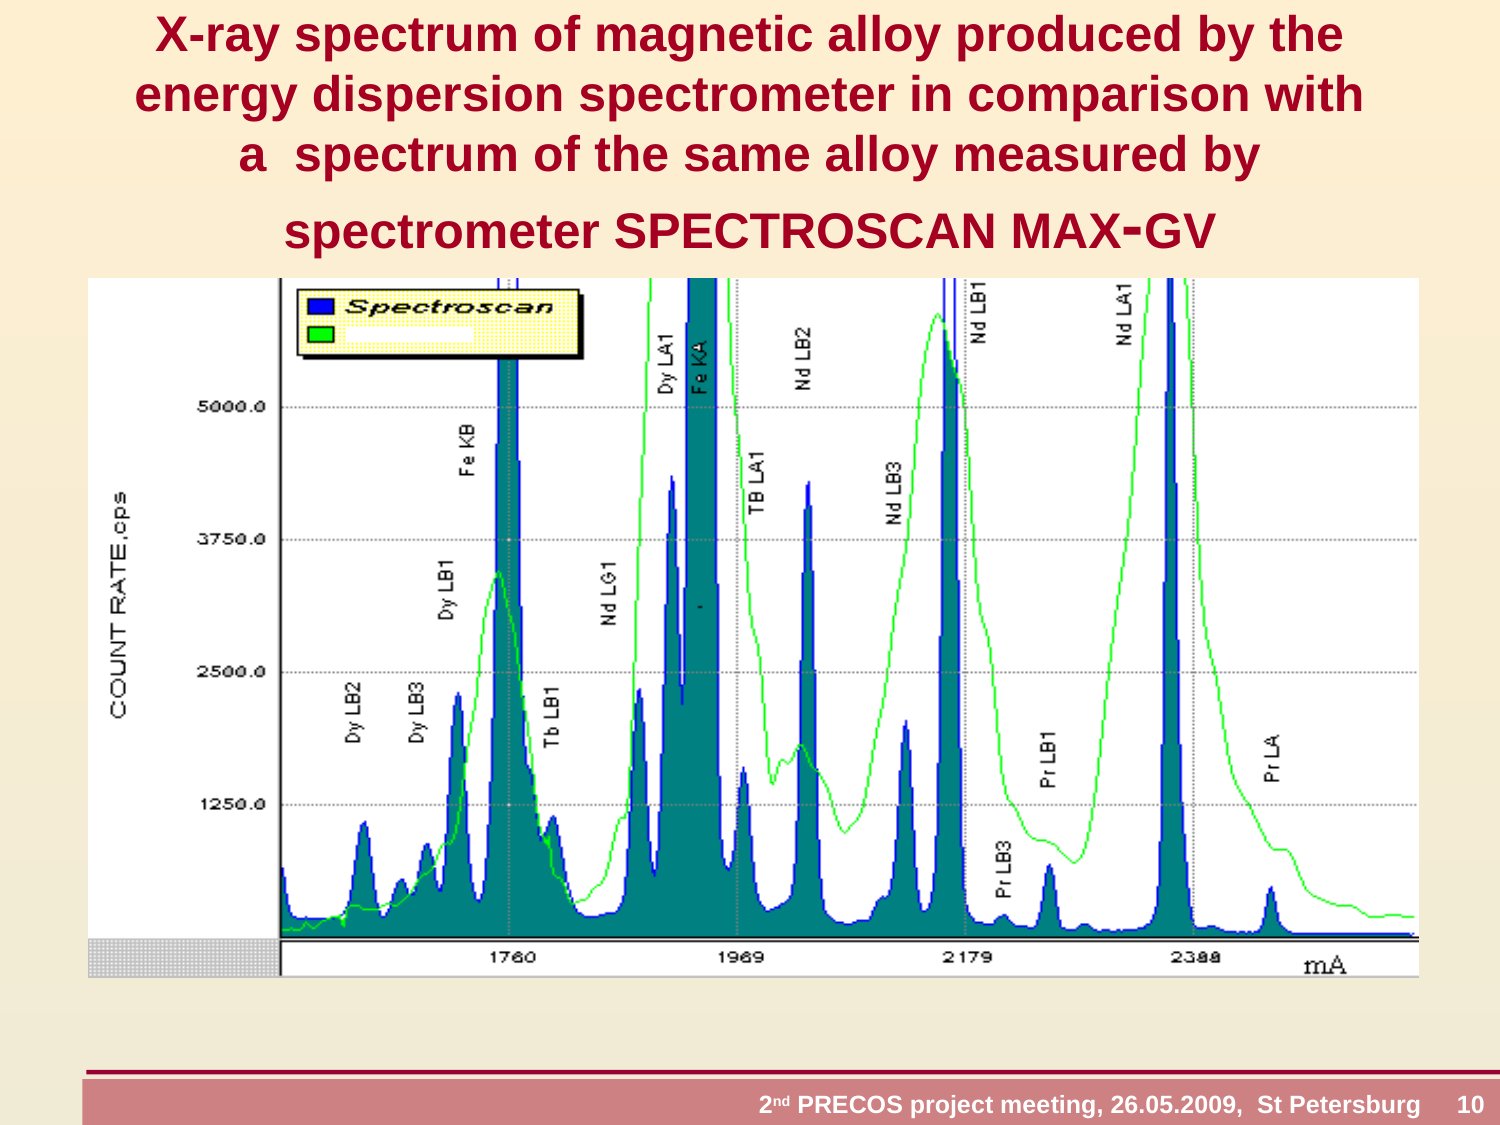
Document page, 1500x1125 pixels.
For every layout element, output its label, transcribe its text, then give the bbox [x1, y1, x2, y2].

title X-ray spectrum of magnetic alloy produced by the energy dispersion spectrometer in comparison with a spectrum of the same alloy measured by spectrometer SPECTROSCAN MAX-GV [112, 78, 1388, 184]
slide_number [82, 1079, 1500, 1125]
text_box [88, 278, 1419, 978]
